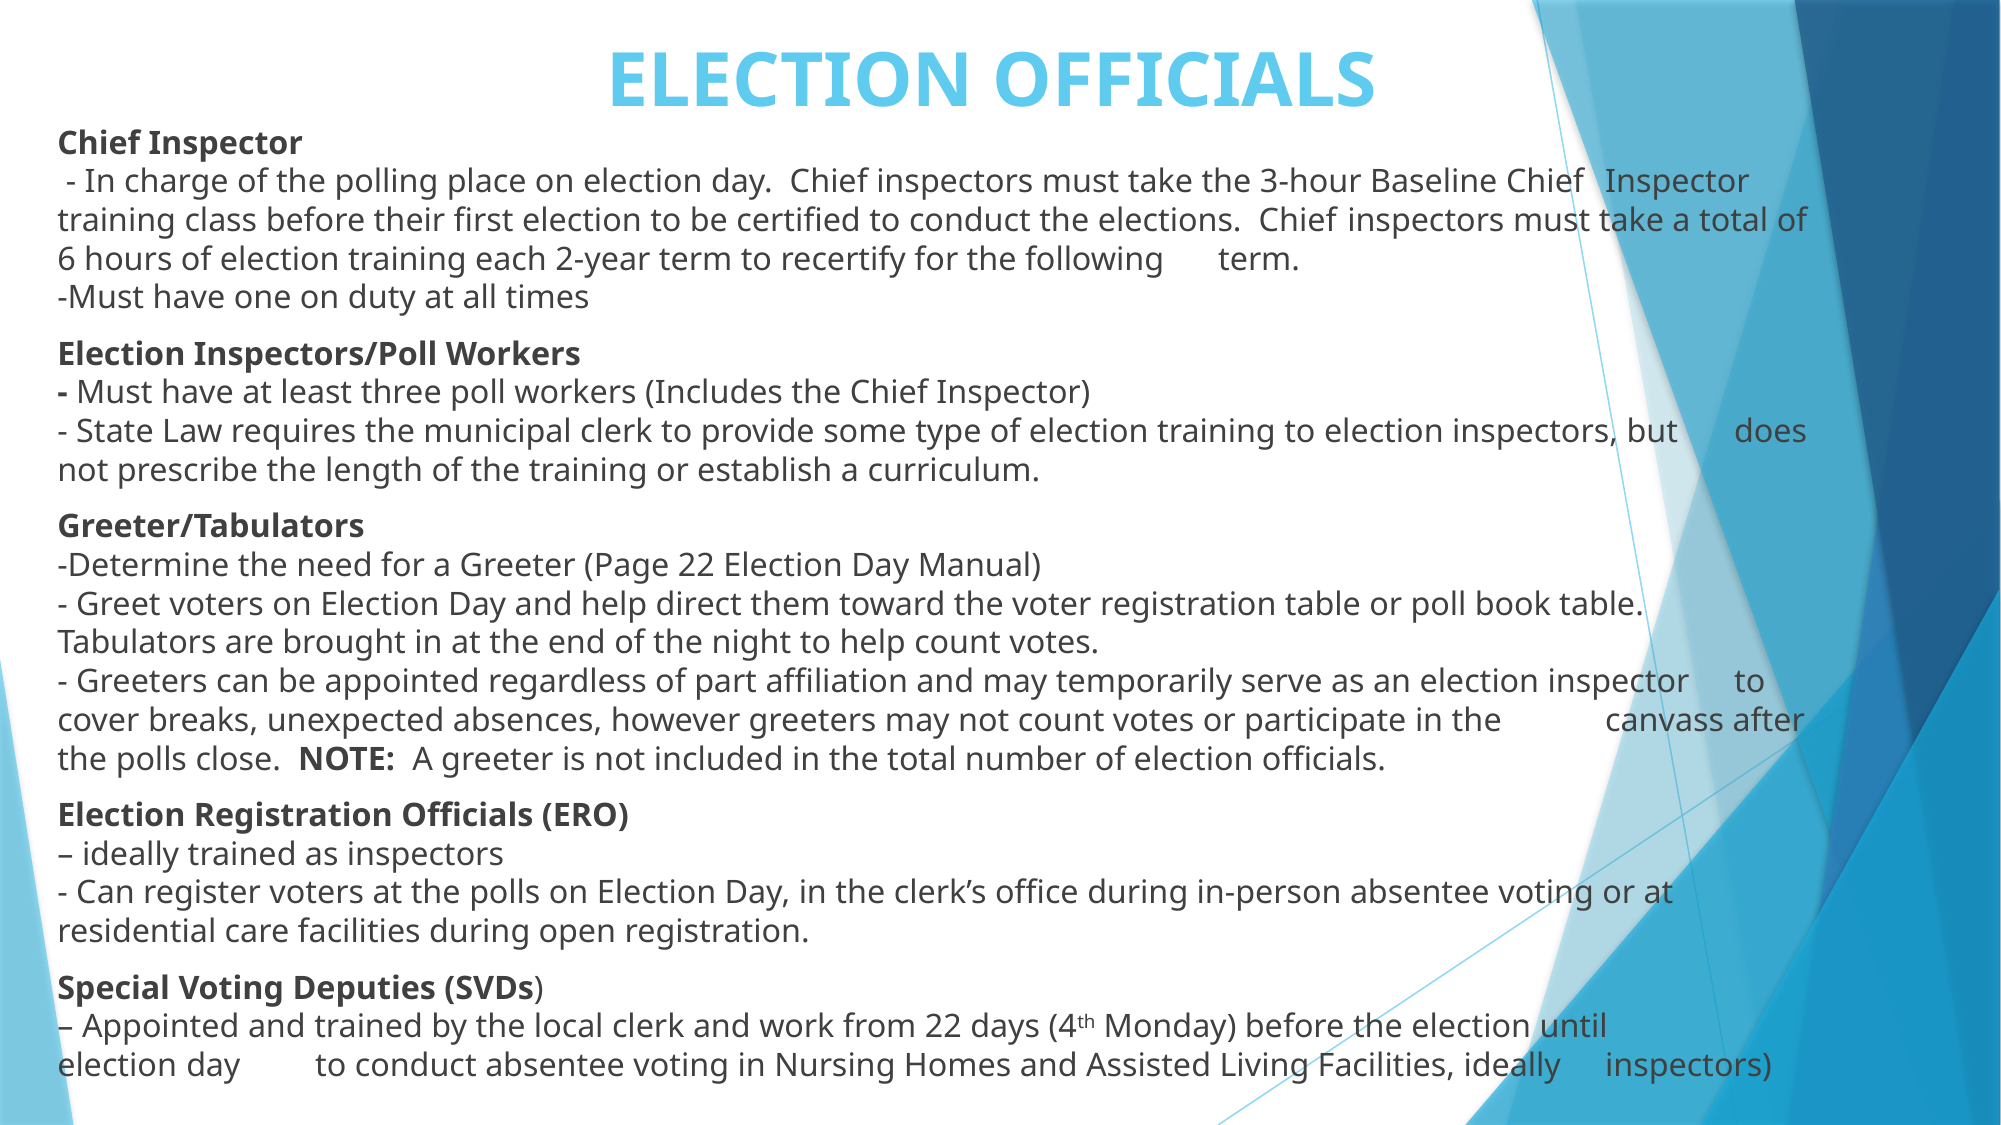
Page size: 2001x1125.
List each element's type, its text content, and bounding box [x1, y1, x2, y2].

list Chief Inspector - In charge of the polling place on election day. Chief inspectors must take the 3-hour Baseline Chief Inspector training class before their first election to be certified to conduct the elections. Chief inspectors must take a total of 6 hours of election training each 2-year term to recertify for the following term. -Must have one on duty at all times Election Inspectors/Poll Workers - Must have at least three poll workers (Includes the Chief Inspector) - State Law requires the municipal clerk to provide some type of election training to election inspectors, but does not prescribe the length of the training or establish a curriculum. Greeter/Tabulators -Determine the need for a Greeter (Page 22 Election Day Manual) - Greet voters on Election Day and help direct them toward the voter registration table or poll book table. Tabulators are brought in at the end of the night to help count votes. - Greeters can be appointed regardless of part affiliation and may temporarily serve as an election inspector to cover breaks, unexpected absences, however greeters may not count votes or participate in the canvass after the polls close. NOTE: A greeter is not included in the total number of election officials. Election Registration Officials (ERO) – ideally trained as inspectors - Can register voters at the polls on Election Day, in the clerk’s office during in-person absentee voting or at residential care facilities during open registration. Special Voting Deputies (SVDs) – Appointed and trained by the local clerk and work from 22 days (4th Monday) before the election until election day to conduct absentee voting in Nursing Homes and Assisted Living Facilities, ideally inspectors) [42, 114, 1838, 1099]
title ELECTION OFFICIALS [25, 23, 1959, 159]
